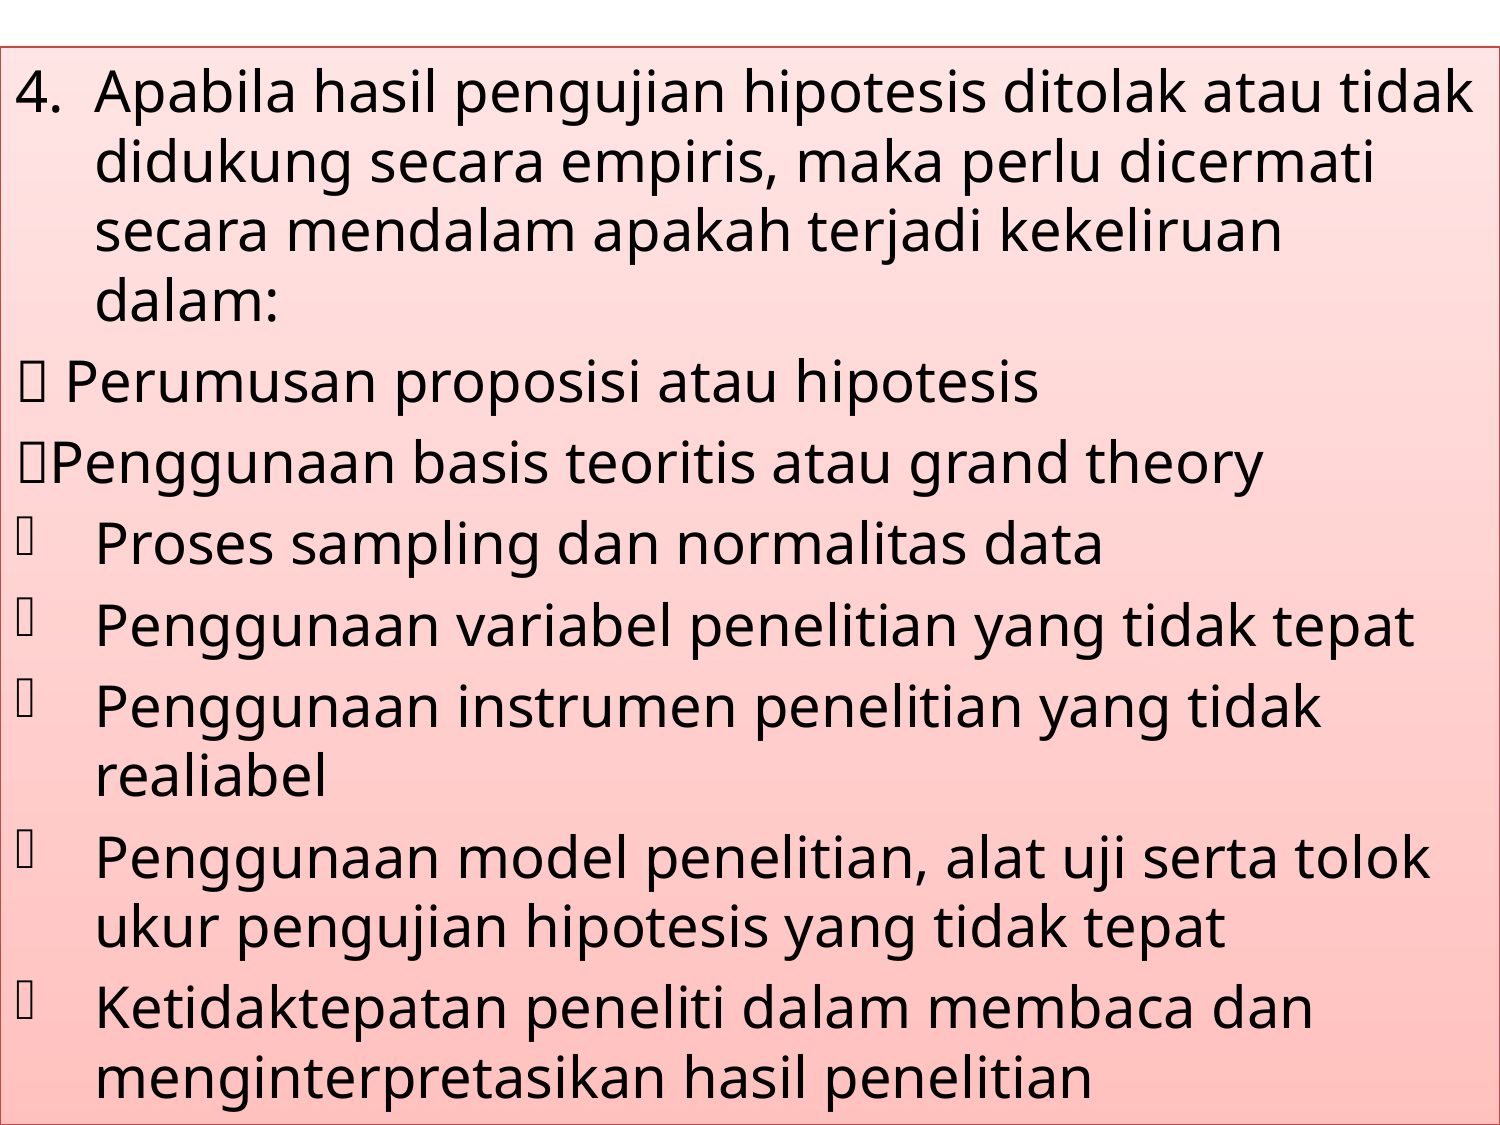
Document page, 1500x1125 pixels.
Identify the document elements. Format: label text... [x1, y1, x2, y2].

list Apabila hasil pengujian hipotesis ditolak atau tidak didukung secara empiris, maka perlu dicermati secara mendalam apakah terjadi kekeliruan dalam:  Perumusan proposisi atau hipotesis Penggunaan basis teoritis atau grand theory Proses sampling dan normalitas data Penggunaan variabel penelitian yang tidak tepat Penggunaan instrumen penelitian yang tidak realiabel Penggunaan model penelitian, alat uji serta tolok ukur pengujian hipotesis yang tidak tepat Ketidaktepatan peneliti dalam membaca dan menginterpretasikan hasil penelitian [0, 46, 1500, 1125]
